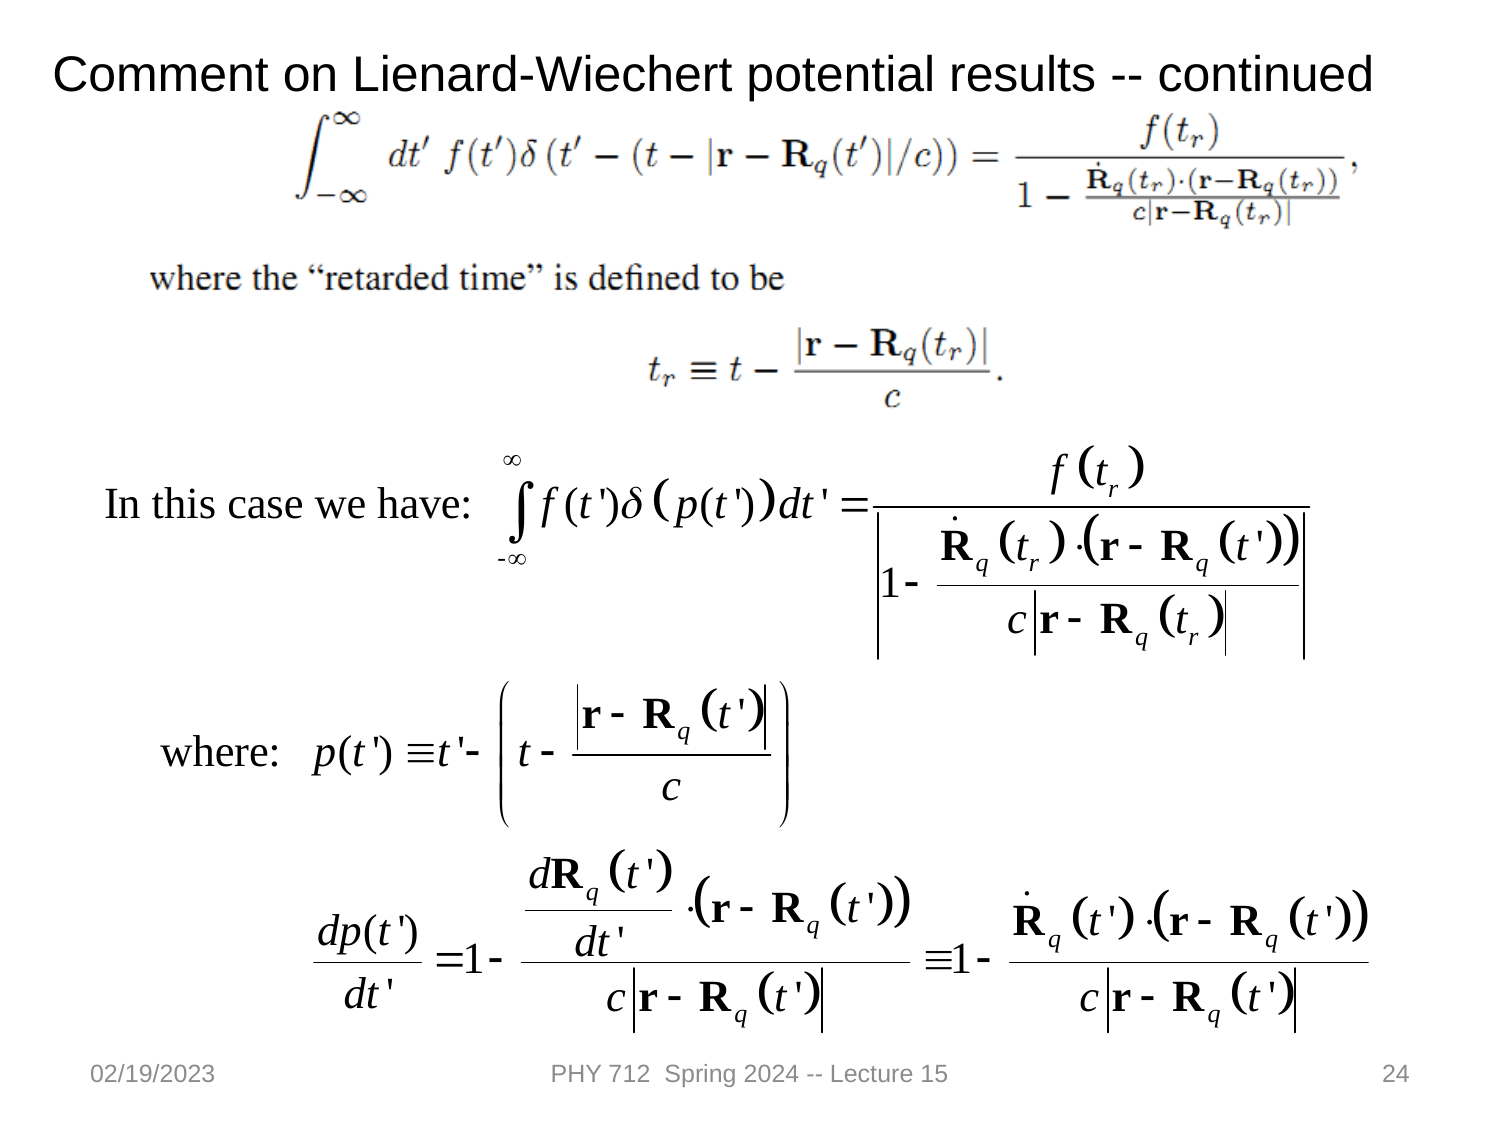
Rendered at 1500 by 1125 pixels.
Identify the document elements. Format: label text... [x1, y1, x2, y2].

picture [149, 89, 1381, 426]
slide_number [75, 1042, 425, 1103]
footer PHY 712 Spring 2024 -- Lecture 15 [512, 1049, 988, 1103]
slide_number 24 [1074, 1042, 1425, 1103]
text_box Comment on Lienard-Wiechert potential results -- continued [37, 34, 1425, 110]
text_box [97, 438, 1377, 1042]
